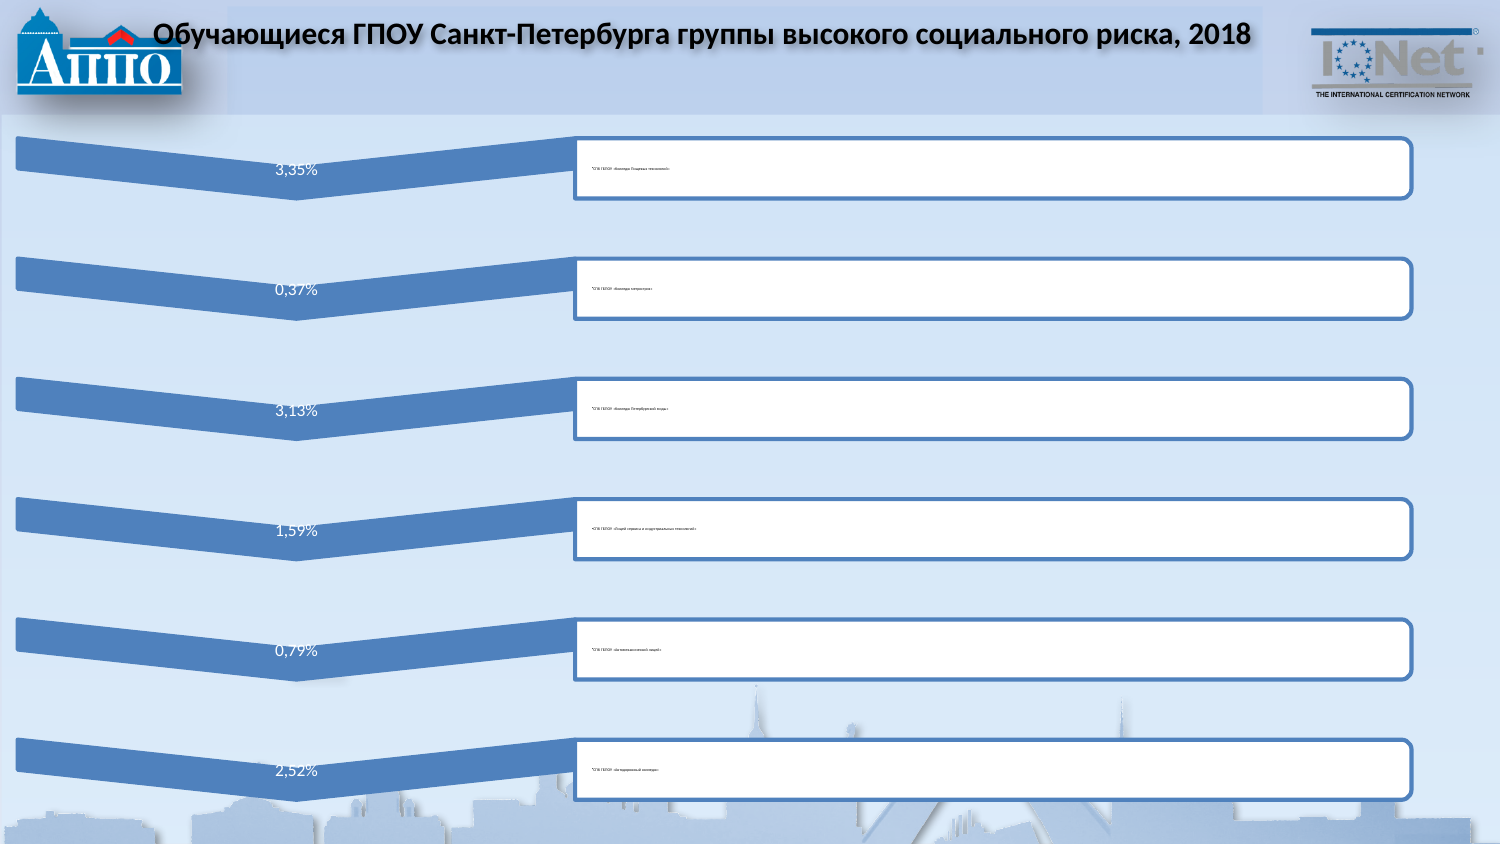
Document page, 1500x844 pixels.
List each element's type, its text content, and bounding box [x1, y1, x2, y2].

title Обучающиеся ГПОУ Санкт-Петербурга группы высокого социального риска, 2018 [112, 20, 1294, 90]
picture [10, 2, 188, 101]
picture [94, 37, 112, 45]
picture [1305, 25, 1484, 101]
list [17, 138, 1412, 801]
